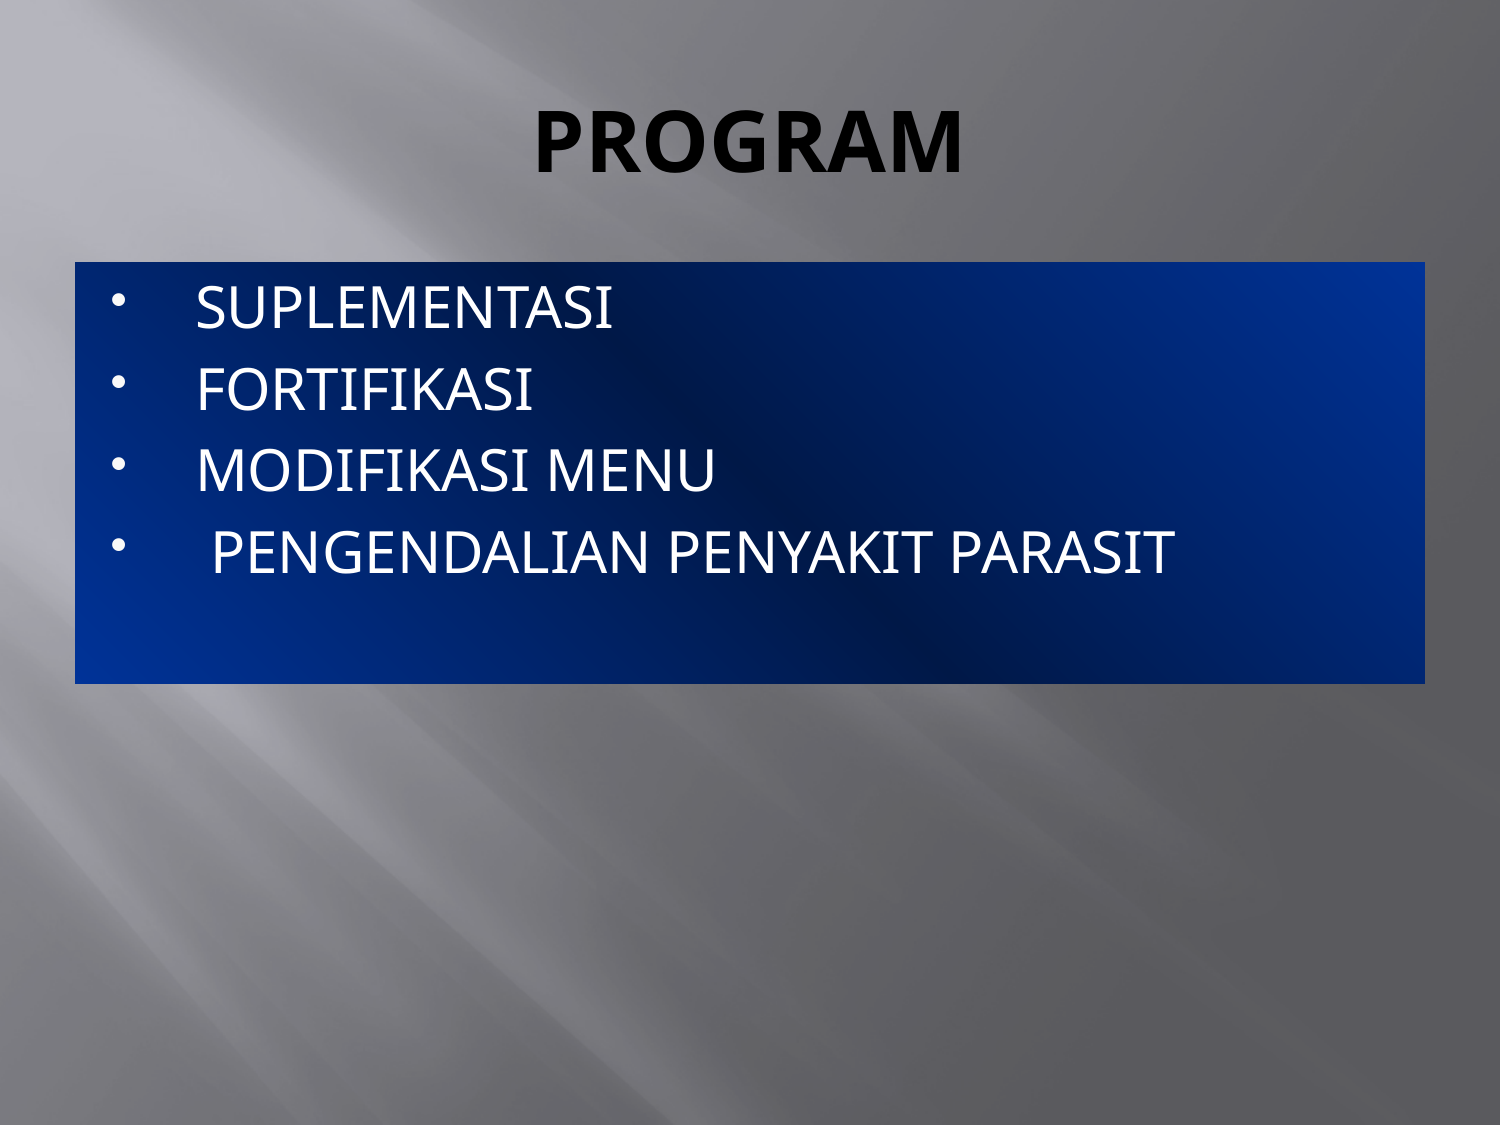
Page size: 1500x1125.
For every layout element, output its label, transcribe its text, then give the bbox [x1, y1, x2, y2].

list SUPLEMENTASI FORTIFIKASI MODIFIKASI MENU PENGENDALIAN PENYAKIT PARASIT [75, 262, 1425, 684]
title PROGRAM [75, 45, 1425, 233]
